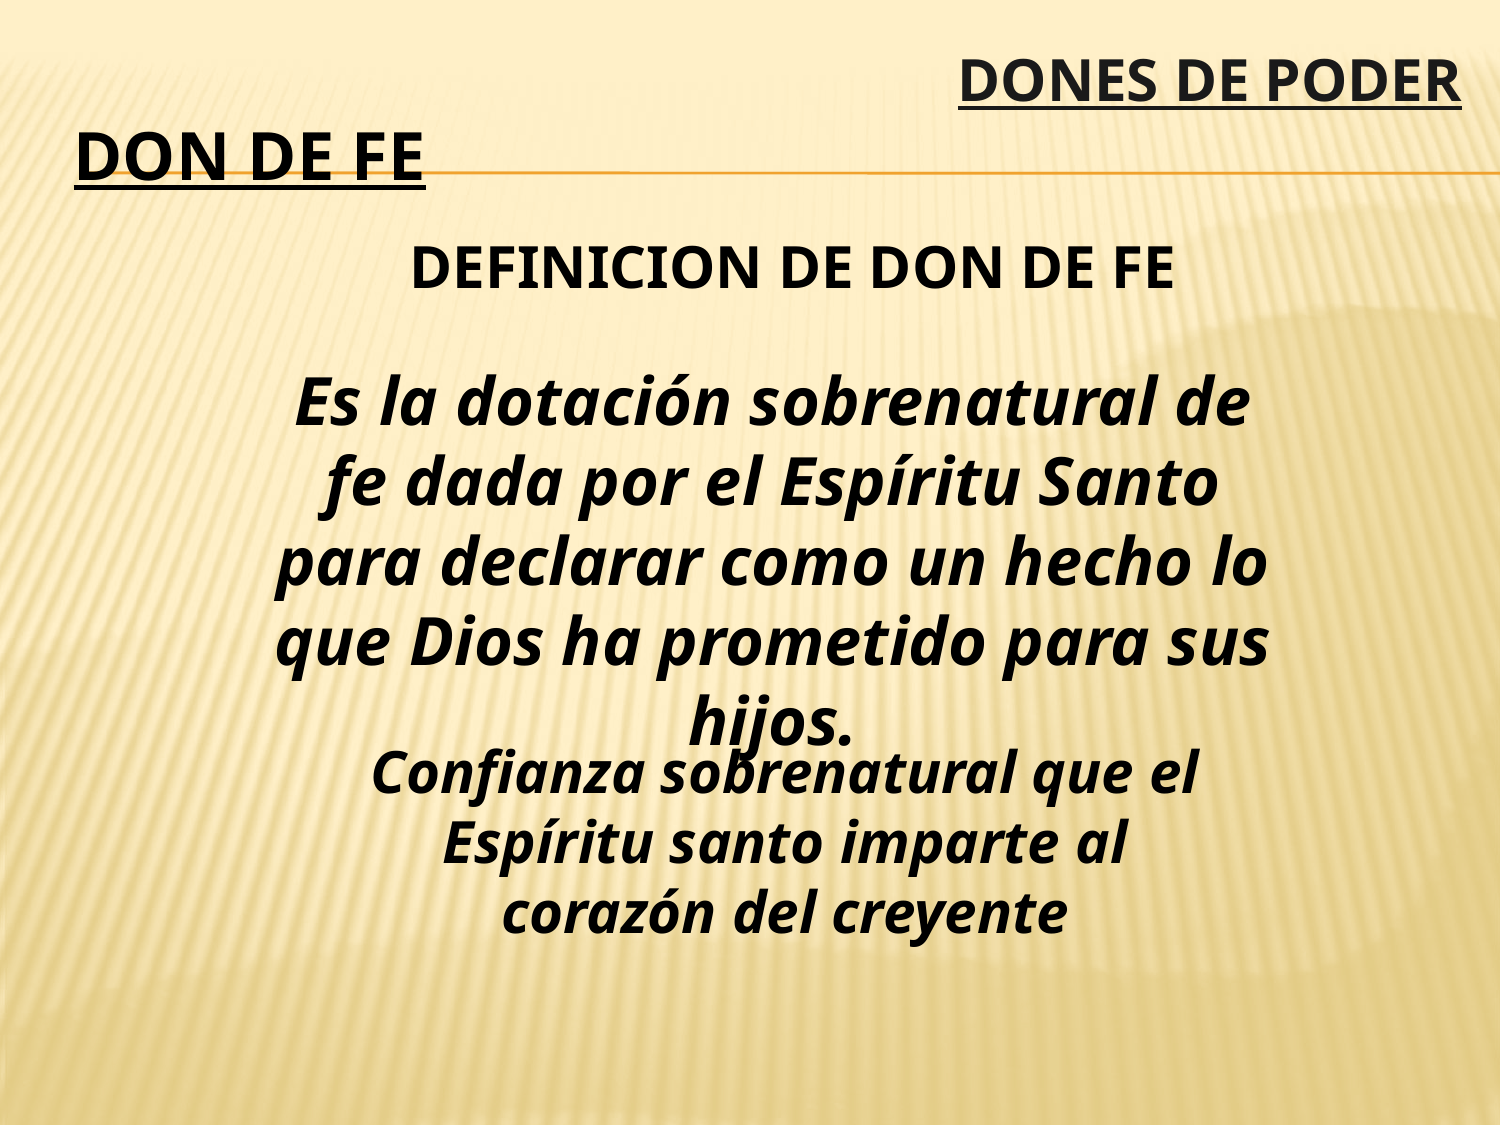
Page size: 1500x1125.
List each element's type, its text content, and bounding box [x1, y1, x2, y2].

text_box DON DE FE [58, 105, 668, 201]
text_box Confianza sobrenatural que el Espíritu santo imparte al corazón del creyente [316, 727, 1254, 953]
text_box DONES DE PODER [890, 35, 1477, 121]
text_box Es la dotación sobrenatural de fe dada por el Espíritu Santo para declarar como un hecho lo que Dios ha prometido para sus hijos. [244, 349, 1303, 768]
text_box DEFINICION DE DON DE FE [394, 222, 1192, 308]
